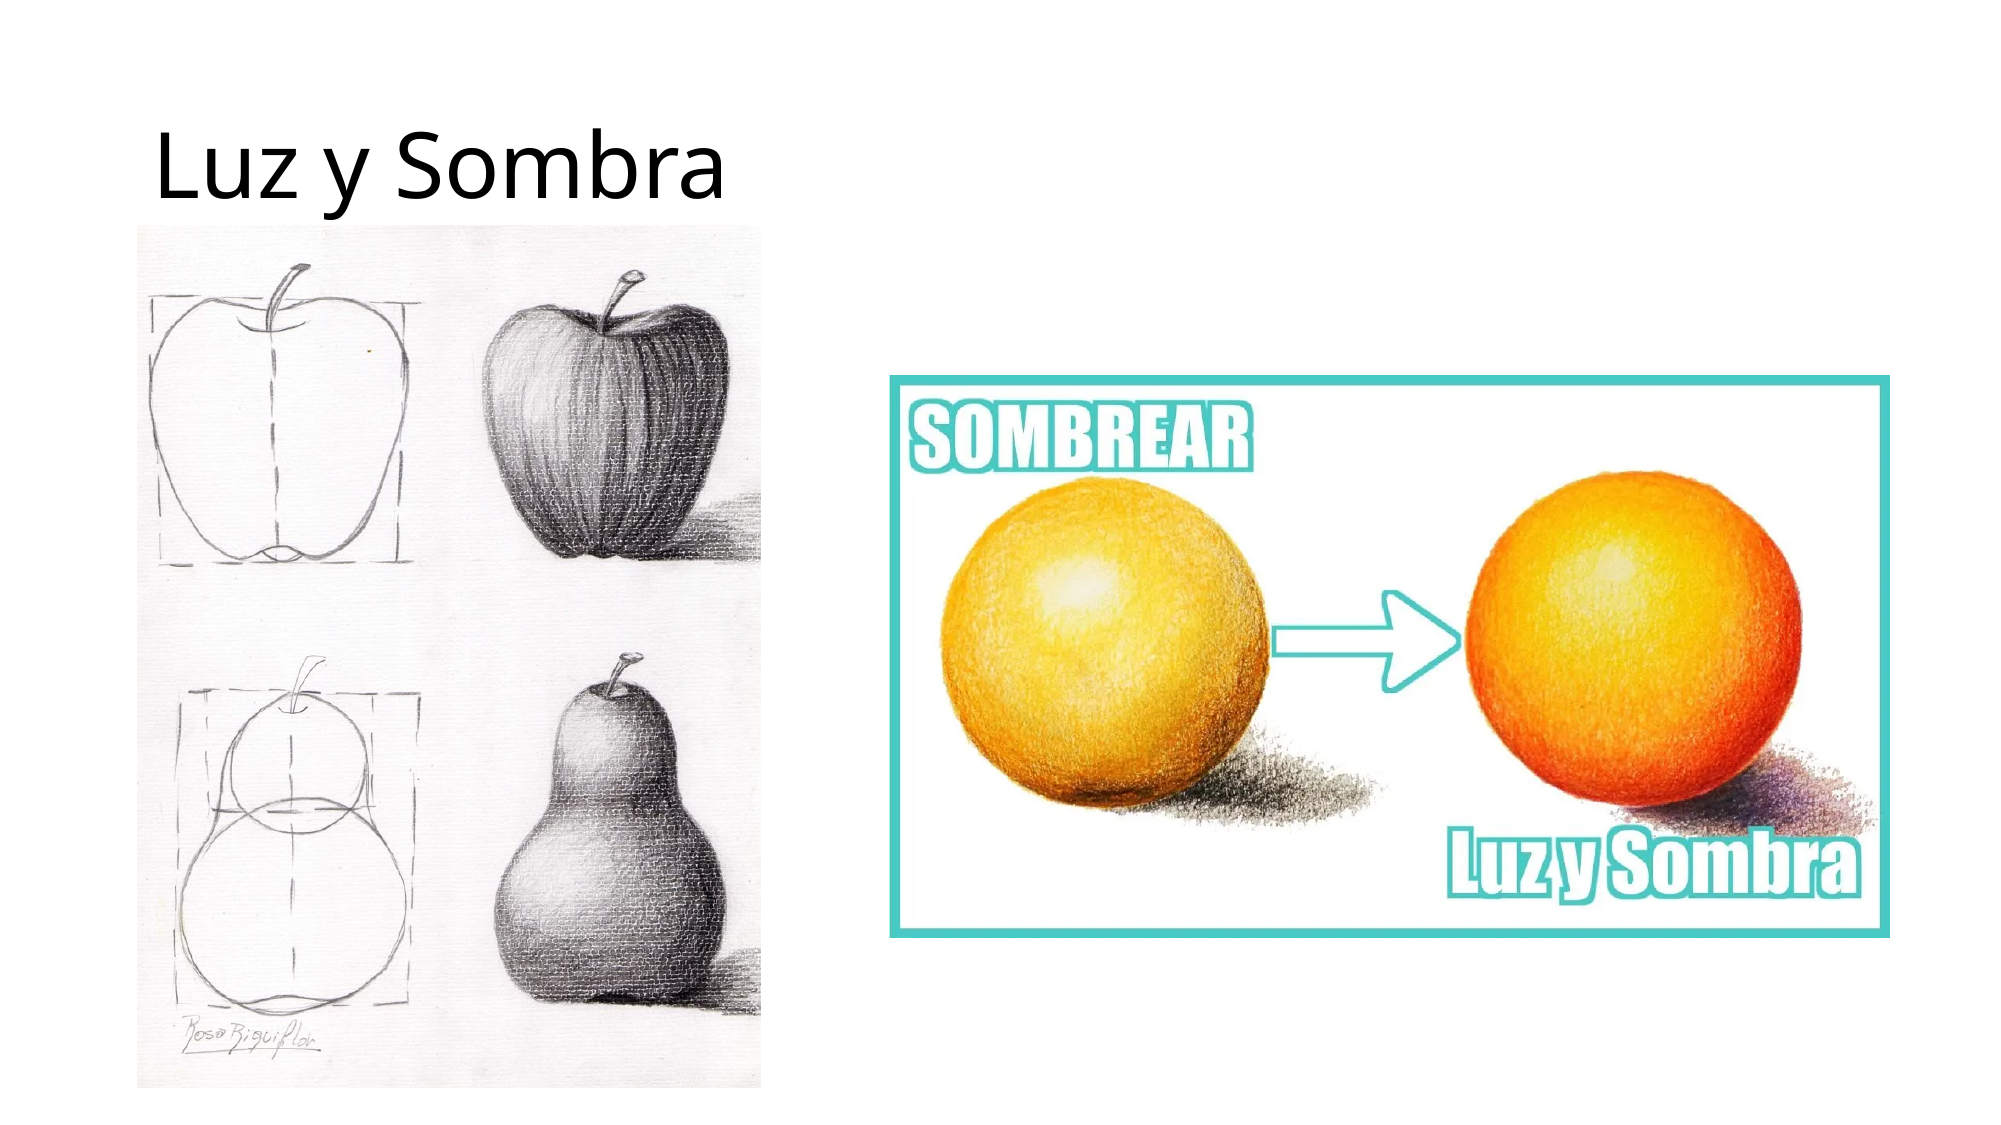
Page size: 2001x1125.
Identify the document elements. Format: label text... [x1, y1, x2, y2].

picture [137, 225, 761, 1088]
picture [889, 375, 1890, 938]
title Luz y Sombra [137, 59, 1863, 278]
